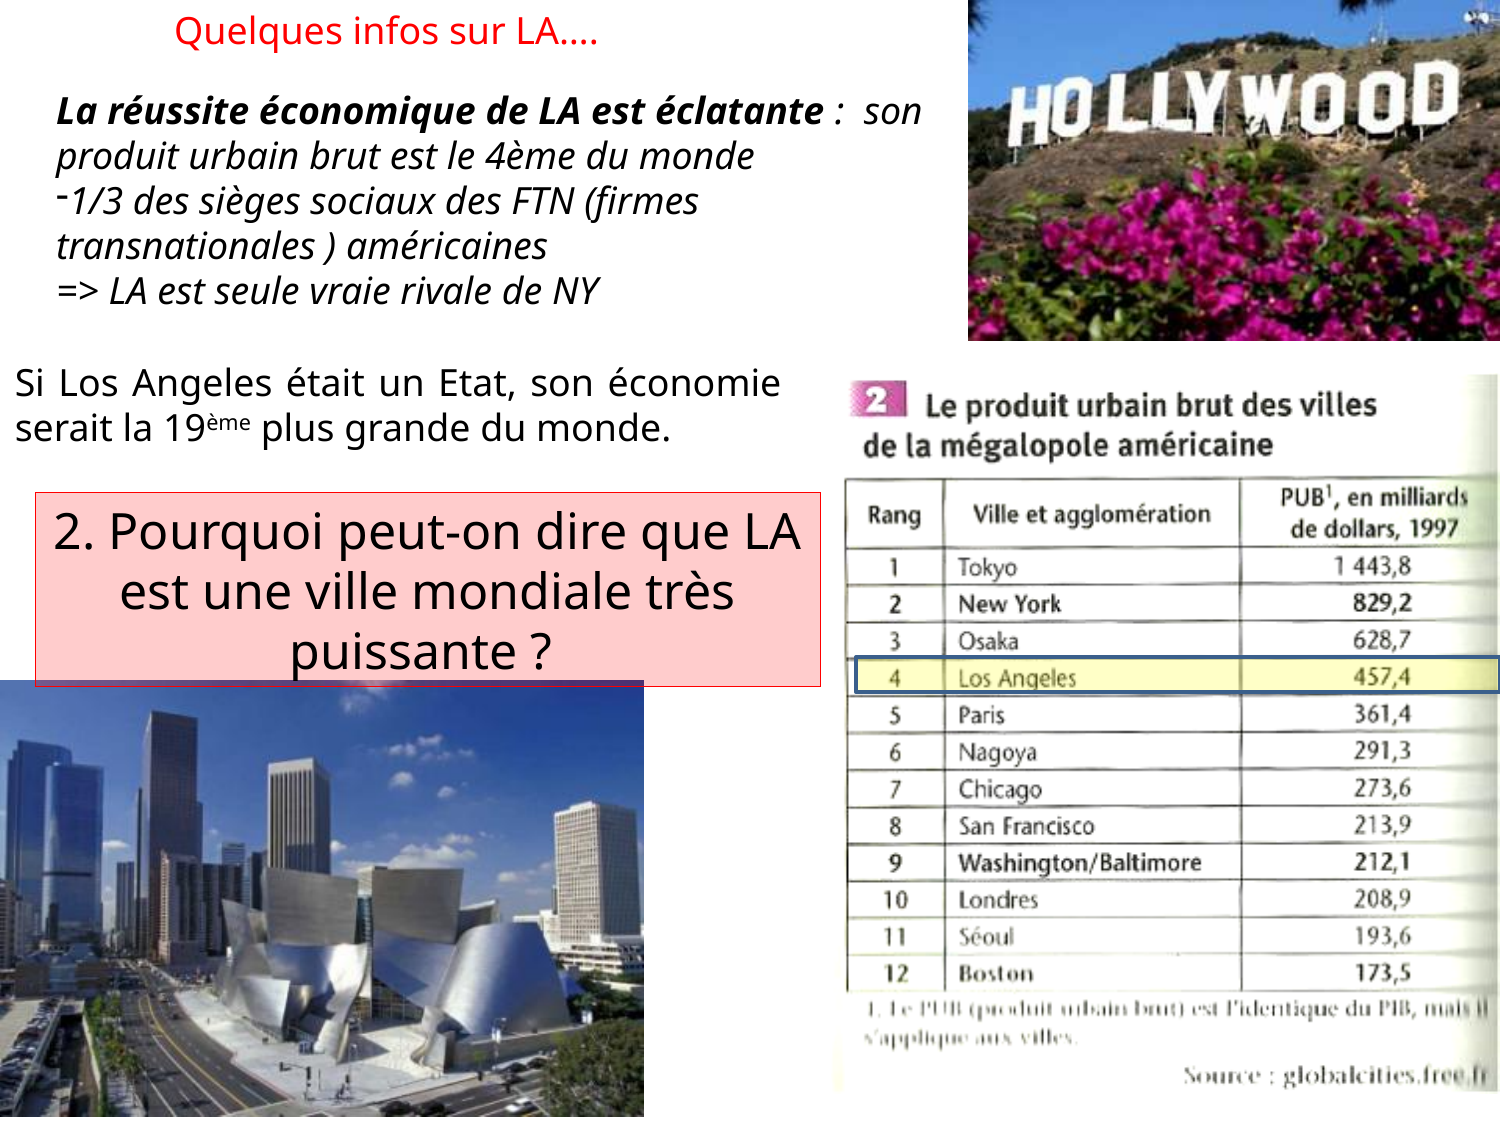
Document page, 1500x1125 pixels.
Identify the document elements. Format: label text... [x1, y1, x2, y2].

picture [0, 680, 644, 1118]
text_box Quelques infos sur LA…. [159, 0, 703, 60]
picture [968, 0, 1500, 341]
text_box 2. Pourquoi peut-on dire que LA est une ville mondiale très puissante ? [35, 492, 821, 687]
picture [830, 373, 1500, 1095]
text_box Si Los Angeles était un Etat, son économie serait la 19ème plus grande du monde. [0, 351, 797, 457]
text_box La réussite économique de LA est éclatante : son produit urbain brut est le 4ème du monde 1/3 des sièges sociaux des FTN (firmes transnationales ) américaines => LA est seule vraie rivale de NY [41, 79, 961, 320]
